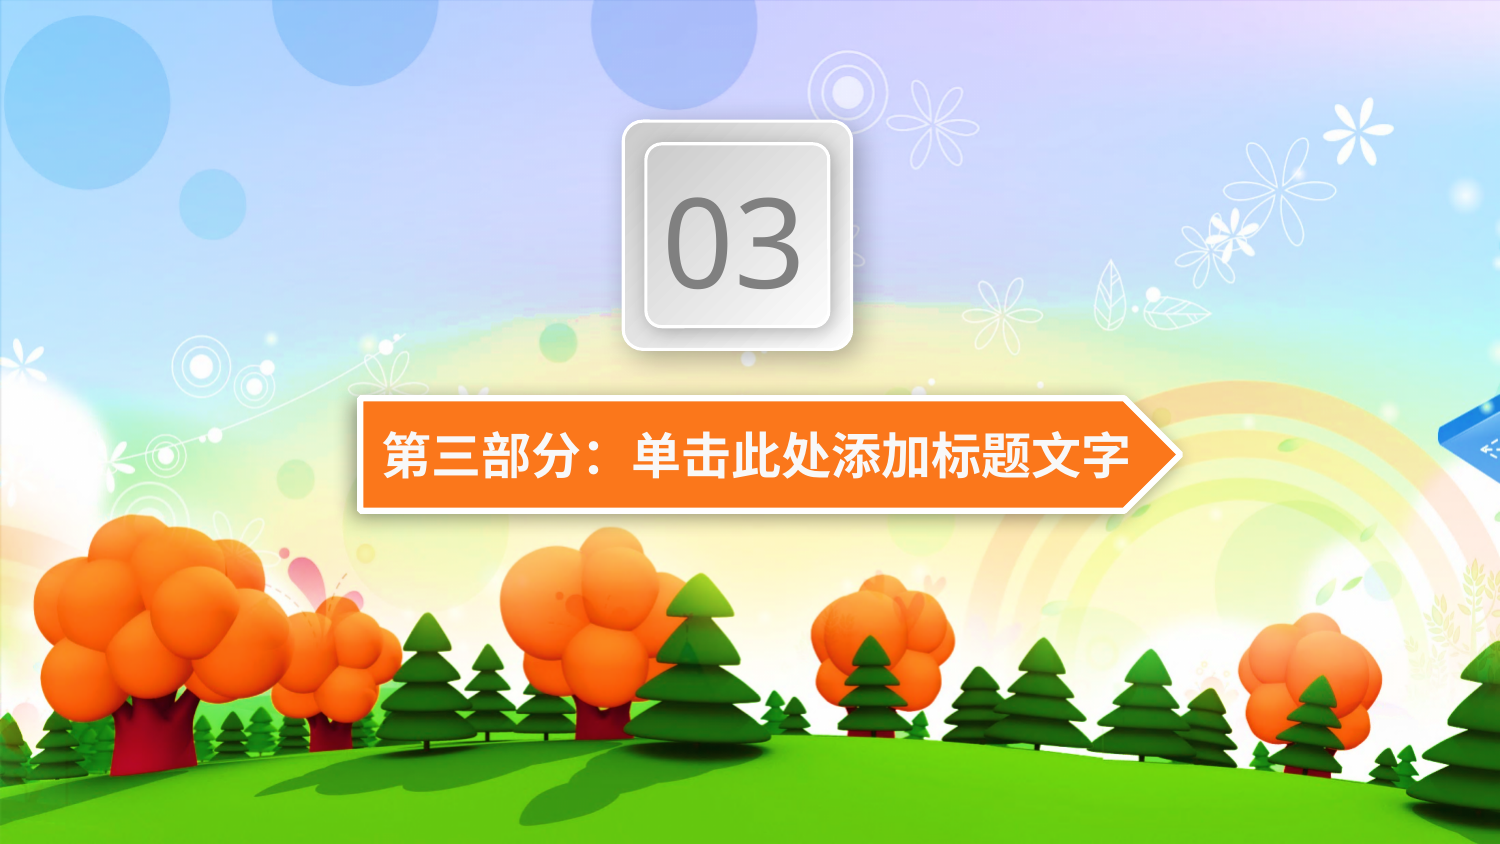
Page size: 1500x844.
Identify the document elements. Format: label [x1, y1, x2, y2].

text_box [623, 120, 852, 350]
picture [0, 0, 1500, 844]
